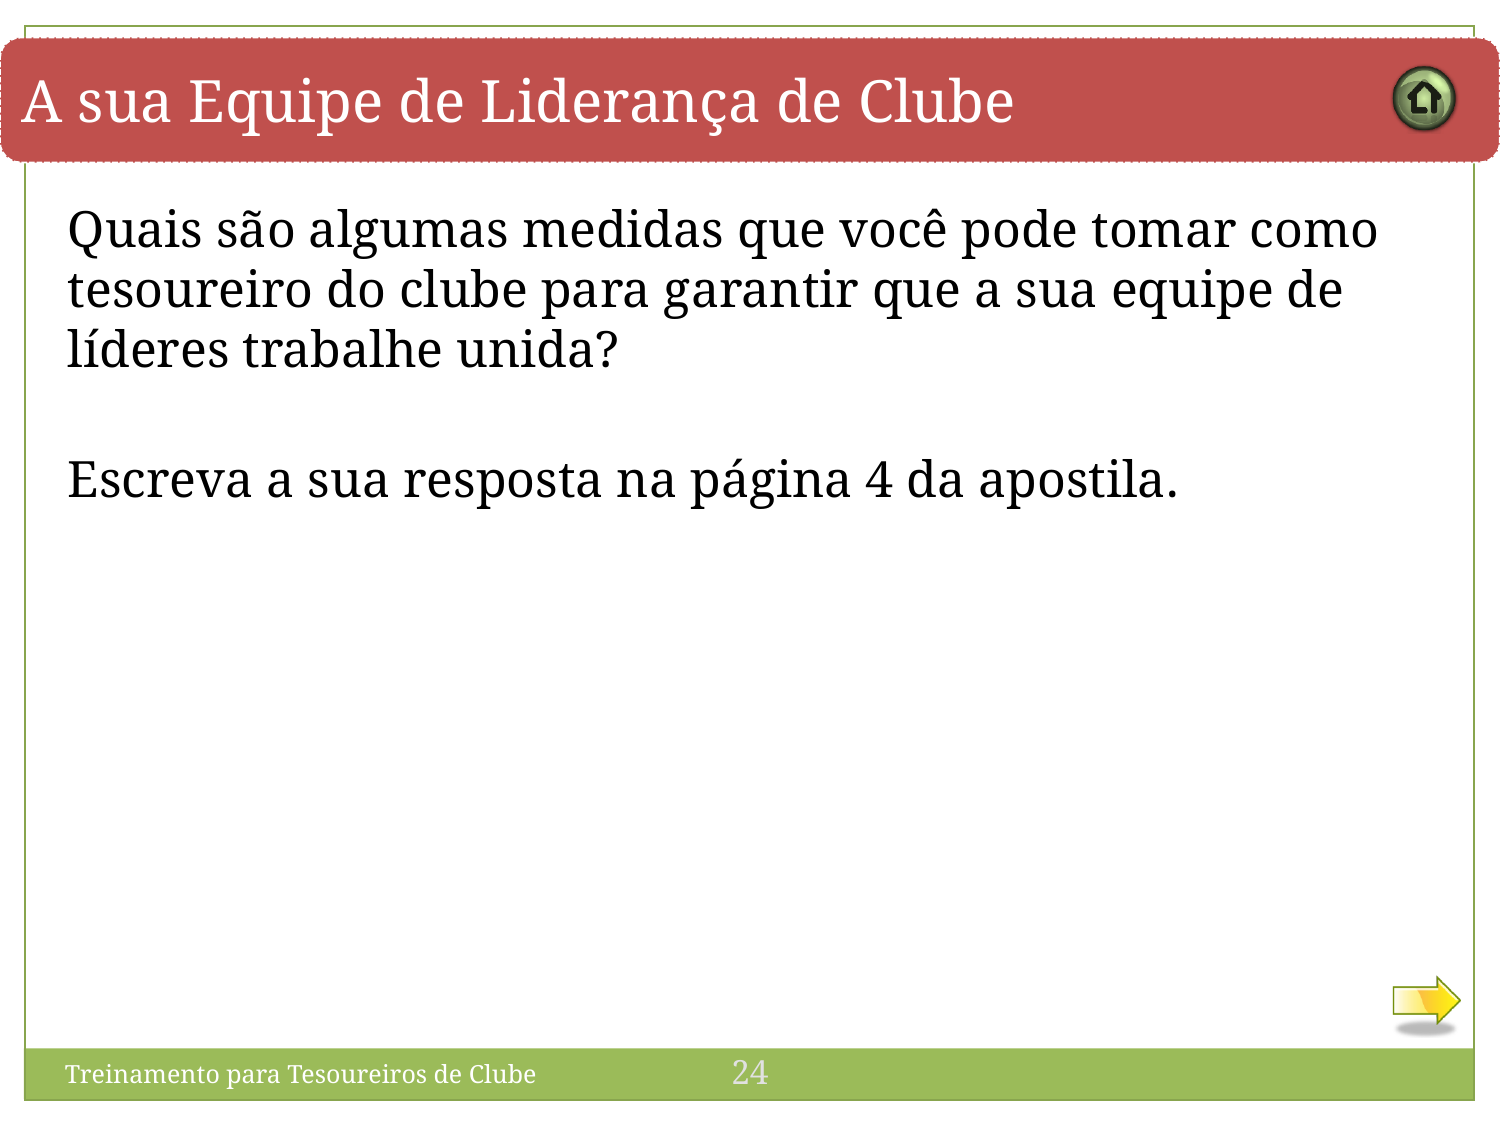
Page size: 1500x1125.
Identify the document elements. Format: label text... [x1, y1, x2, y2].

picture [1387, 62, 1460, 134]
text_box Quais são algumas medidas que você pode tomar como tesoureiro do clube para garantir que a sua equipe de líderes trabalhe unida? [53, 174, 1447, 385]
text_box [0, 37, 1500, 163]
text_box Escreva a sua resposta na página 4 da apostila. [53, 412, 1447, 515]
footer Treinamento para Tesoureiros de Clube [50, 1051, 638, 1112]
slide_number 24 [699, 1037, 800, 1110]
picture [1387, 962, 1463, 1038]
